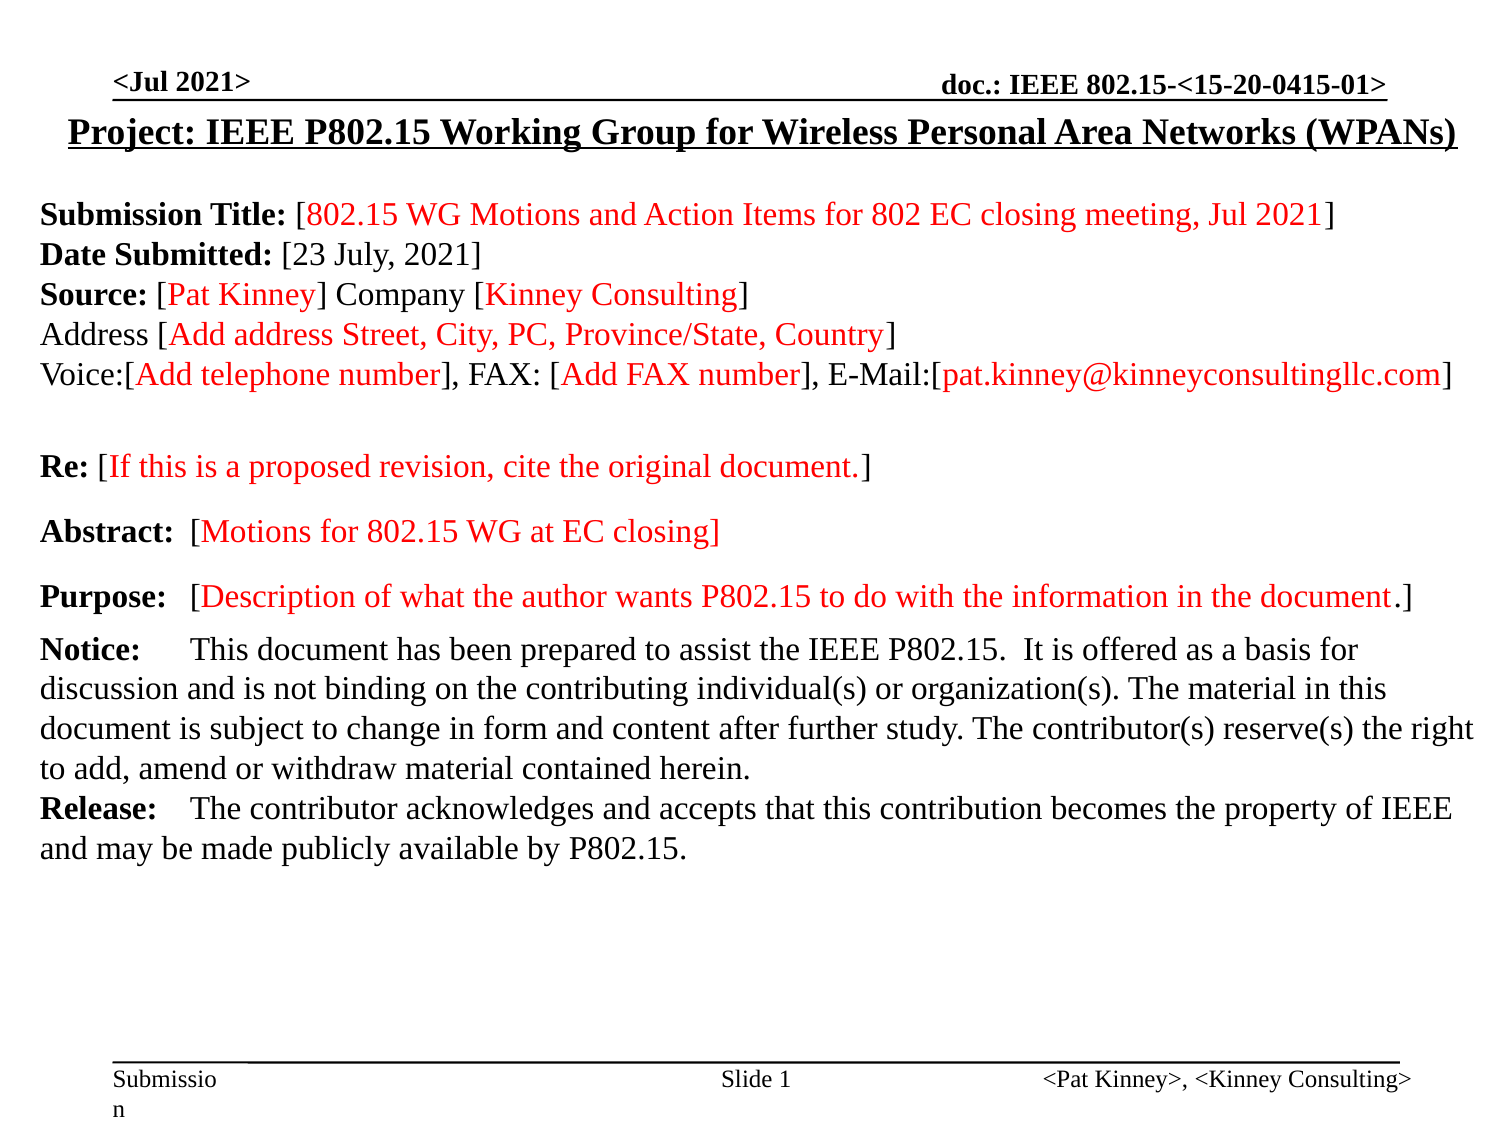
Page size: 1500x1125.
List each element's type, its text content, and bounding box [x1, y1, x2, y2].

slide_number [112, 62, 375, 98]
text_box Project: IEEE P802.15 Working Group for Wireless Personal Area Networks (WPANs) Submission Title: [802.15 WG Motions and Action Items for 802 EC closing meeting, Jul 2021] Date Submitted: [23 July, 2021] Source: [Pat Kinney] Company [Kinney Consulting] Address [Add address Street, City, PC, Province/State, Country] Voice:[Add telephone number], FAX: [Add FAX number], E-Mail:[pat.kinney@kinneyconsultingllc.com] Re: [If this is a proposed revision, cite the original document.] Abstract: [Motions for 802.15 WG at EC closing] Purpose: [Description of what the author wants P802.15 to do with the information in the document.] Notice: This document has been prepared to assist the IEEE P802.15. It is offered as a basis for discussion and is not binding on the contributing individual(s) or organization(s). The material in this document is subject to change in form and content after further study. The contributor(s) reserve(s) the right to add, amend or withdraw material contained herein. Release: The contributor acknowledges and accepts that this contribution becomes the property of IEEE and may be made publicly available by P802.15. [24, 99, 1500, 874]
footer <Pat Kinney>, <Kinney Consulting> [900, 1062, 1413, 1093]
slide_number Slide 1 [712, 1062, 800, 1093]
